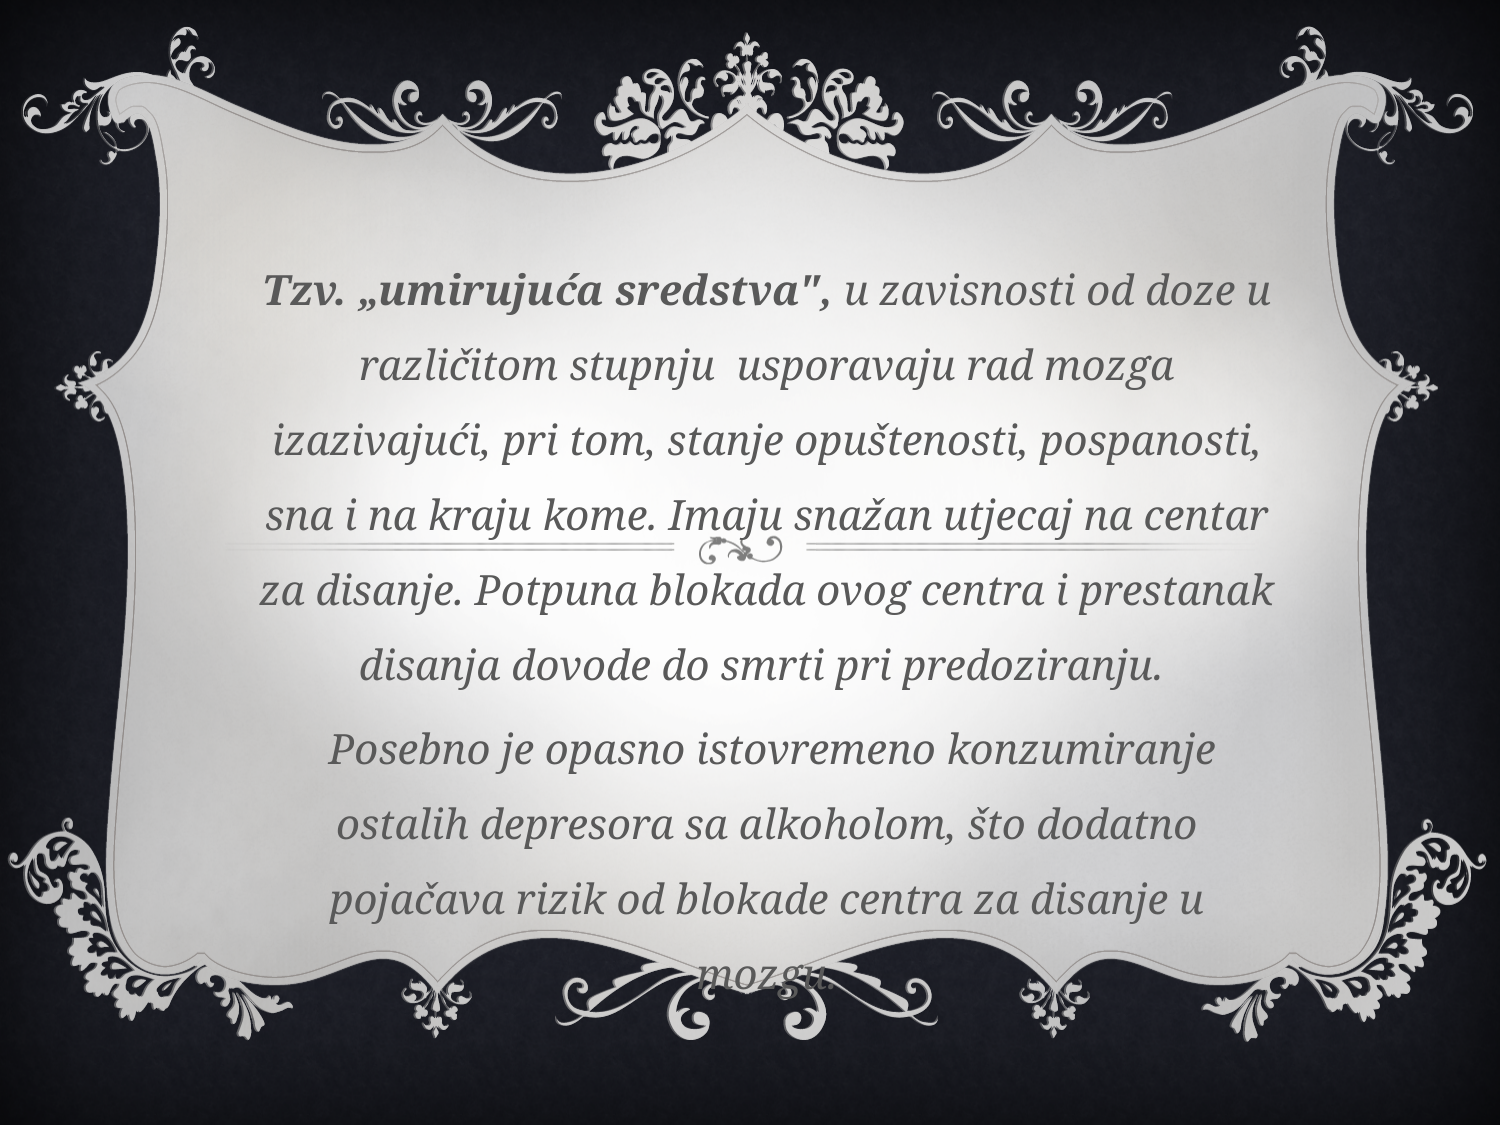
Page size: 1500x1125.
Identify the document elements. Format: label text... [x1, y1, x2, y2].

picture [0, 0, 1500, 459]
picture [0, 613, 1500, 1125]
subtitle Tzv. „umirujuća sredstva", u zavisnosti od doze u različitom stupnju usporavaju rad mozga izazivajući, pri tom, stanje opuštenosti, pospanosti, sna i na kraju kome. Imaju snažan utjecaj na centar za disanje. Potpuna blokada ovog centra i prestanak disanja dovode do smrti pri predoziranju. Posebno je opasno istovremeno konzumiranje ostalih depresora sa alkoholom, što dodatno pojačava rizik od blokade centra za disanje u mozgu. [242, 231, 1293, 357]
